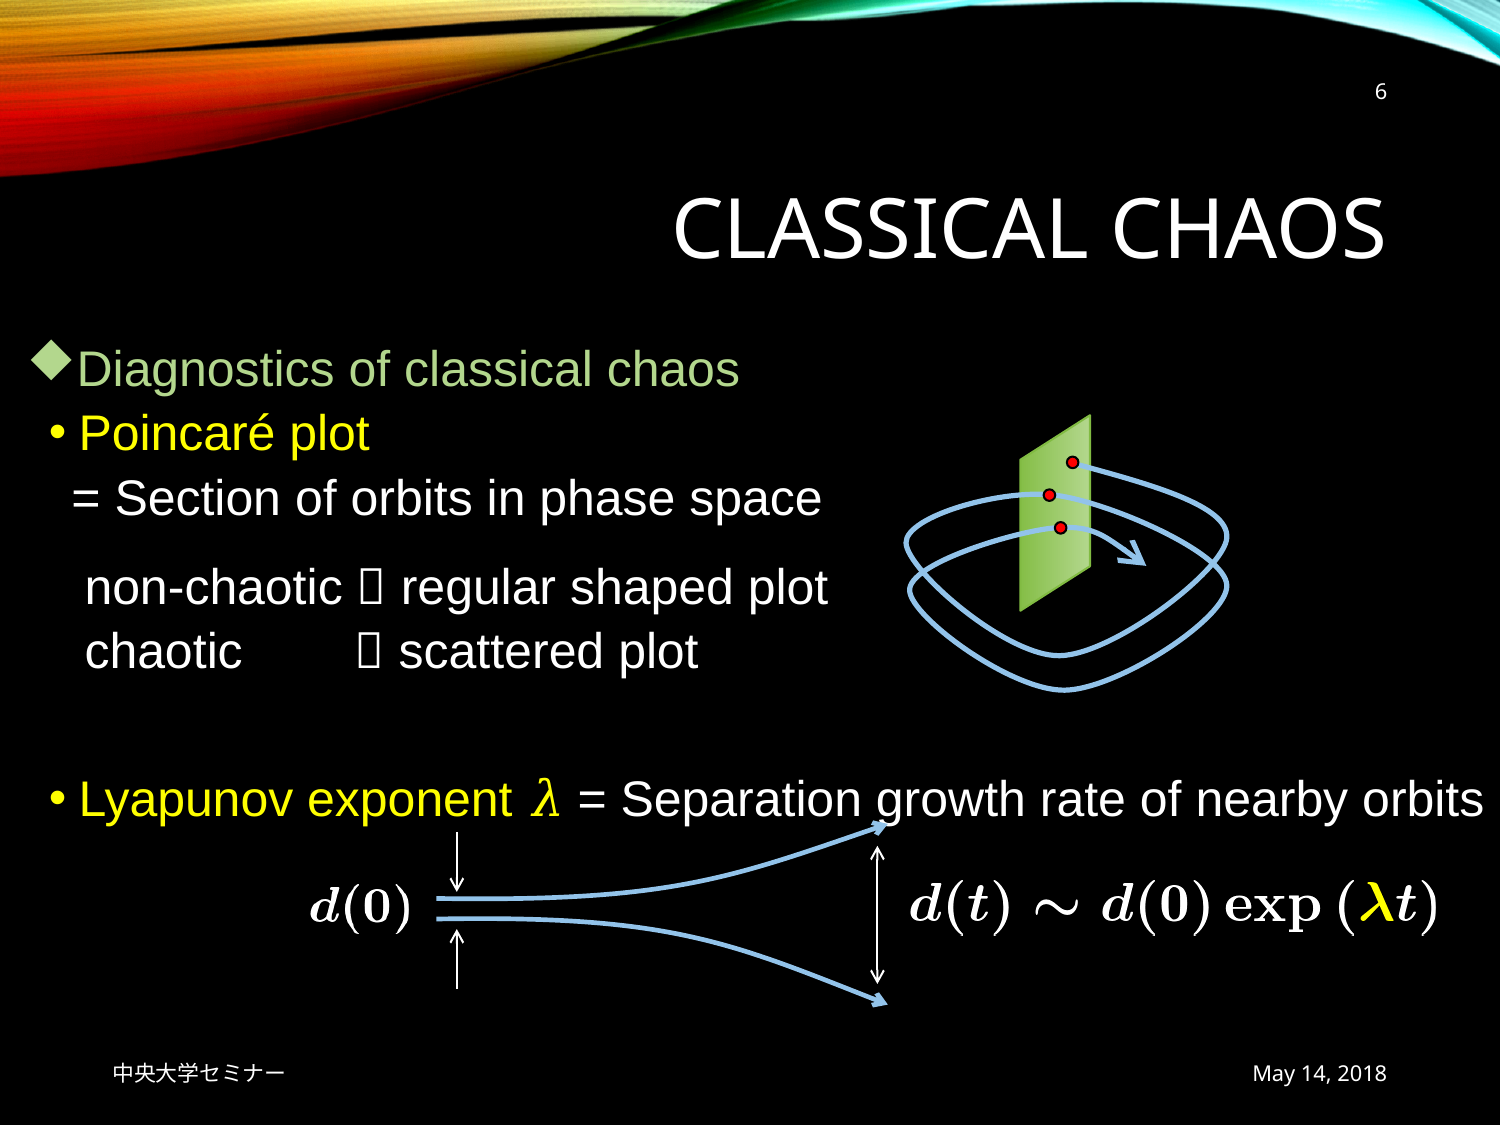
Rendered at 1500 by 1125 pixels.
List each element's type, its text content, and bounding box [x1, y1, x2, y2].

text_box [436, 821, 888, 900]
picture [310, 883, 409, 935]
footer 中央大学セミナー [97, 1042, 1030, 1103]
text_box [436, 917, 888, 1007]
list Diagnostics of classical chaos Poincaré plot = Section of orbits in phase space non-chaotic  regular shaped plot chaotic  scattered plot Lyapunov exponent 𝜆 = Separation growth rate of nearby orbits [11, 335, 1500, 953]
picture [0, 0, 1500, 178]
title Classical chaos [356, 125, 1403, 335]
slide_number 6 [1078, 62, 1403, 123]
picture [910, 880, 1436, 936]
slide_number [1051, 1042, 1403, 1103]
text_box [905, 414, 1228, 691]
